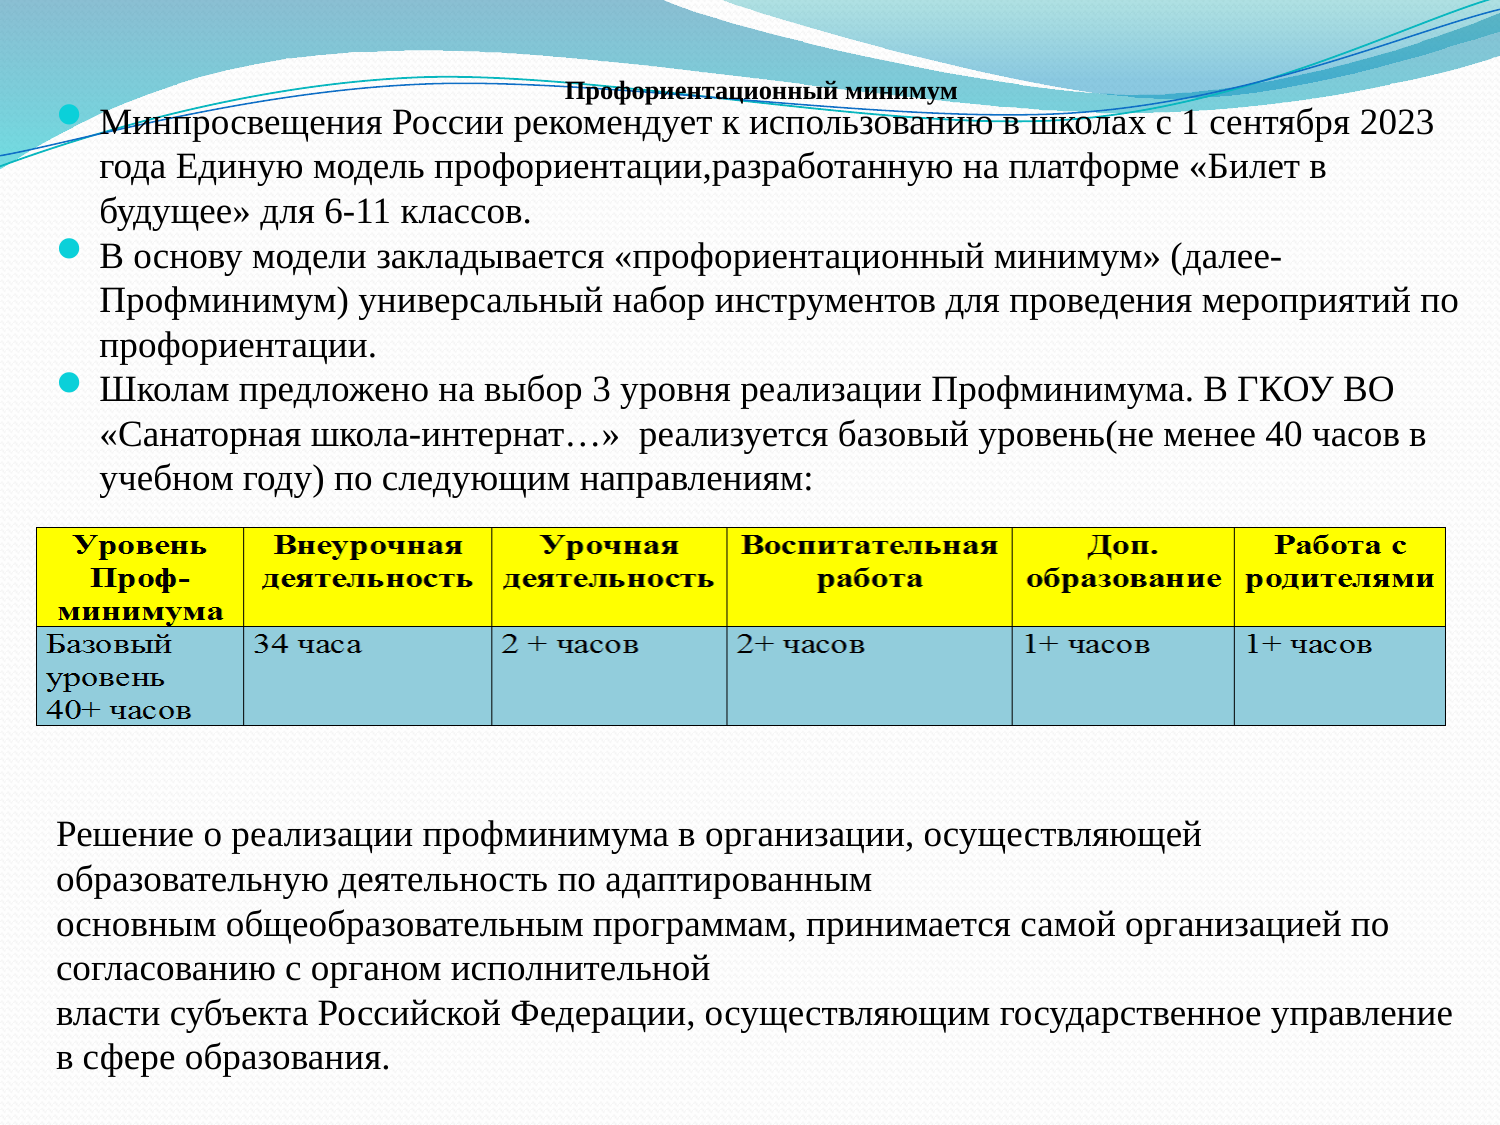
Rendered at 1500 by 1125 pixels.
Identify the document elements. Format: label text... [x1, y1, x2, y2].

title Профориентационный минимум [75, 0, 1425, 90]
list Минпросвещения России рекомендует к использованию в школах с 1 сентября 2023 года Единую модель профориентации,разработанную на платформе «Билет в будущее» для 6-11 классов. В основу модели закладывается «профориентационный минимум» (далее-Профминимум) универсальный набор инструментов для проведения мероприятий по профориентации. Школам предложено на выбор 3 уровня реализации Профминимума. В ГКОУ ВО «Санаторная школа-интернат…» реализуется базовый уровень(не менее 40 часов в учебном году) по следующим направлениям: Решение о реализации профминимума в организации, осуществляющей образовательную деятельность по адаптированным основным общеобразовательным программам, принимается самой организацией по согласованию с органом исполнительной власти субъекта Российской Федерации, осуществляющим государственное управление в сфере образования. [41, 90, 1483, 1094]
picture [36, 526, 1468, 764]
